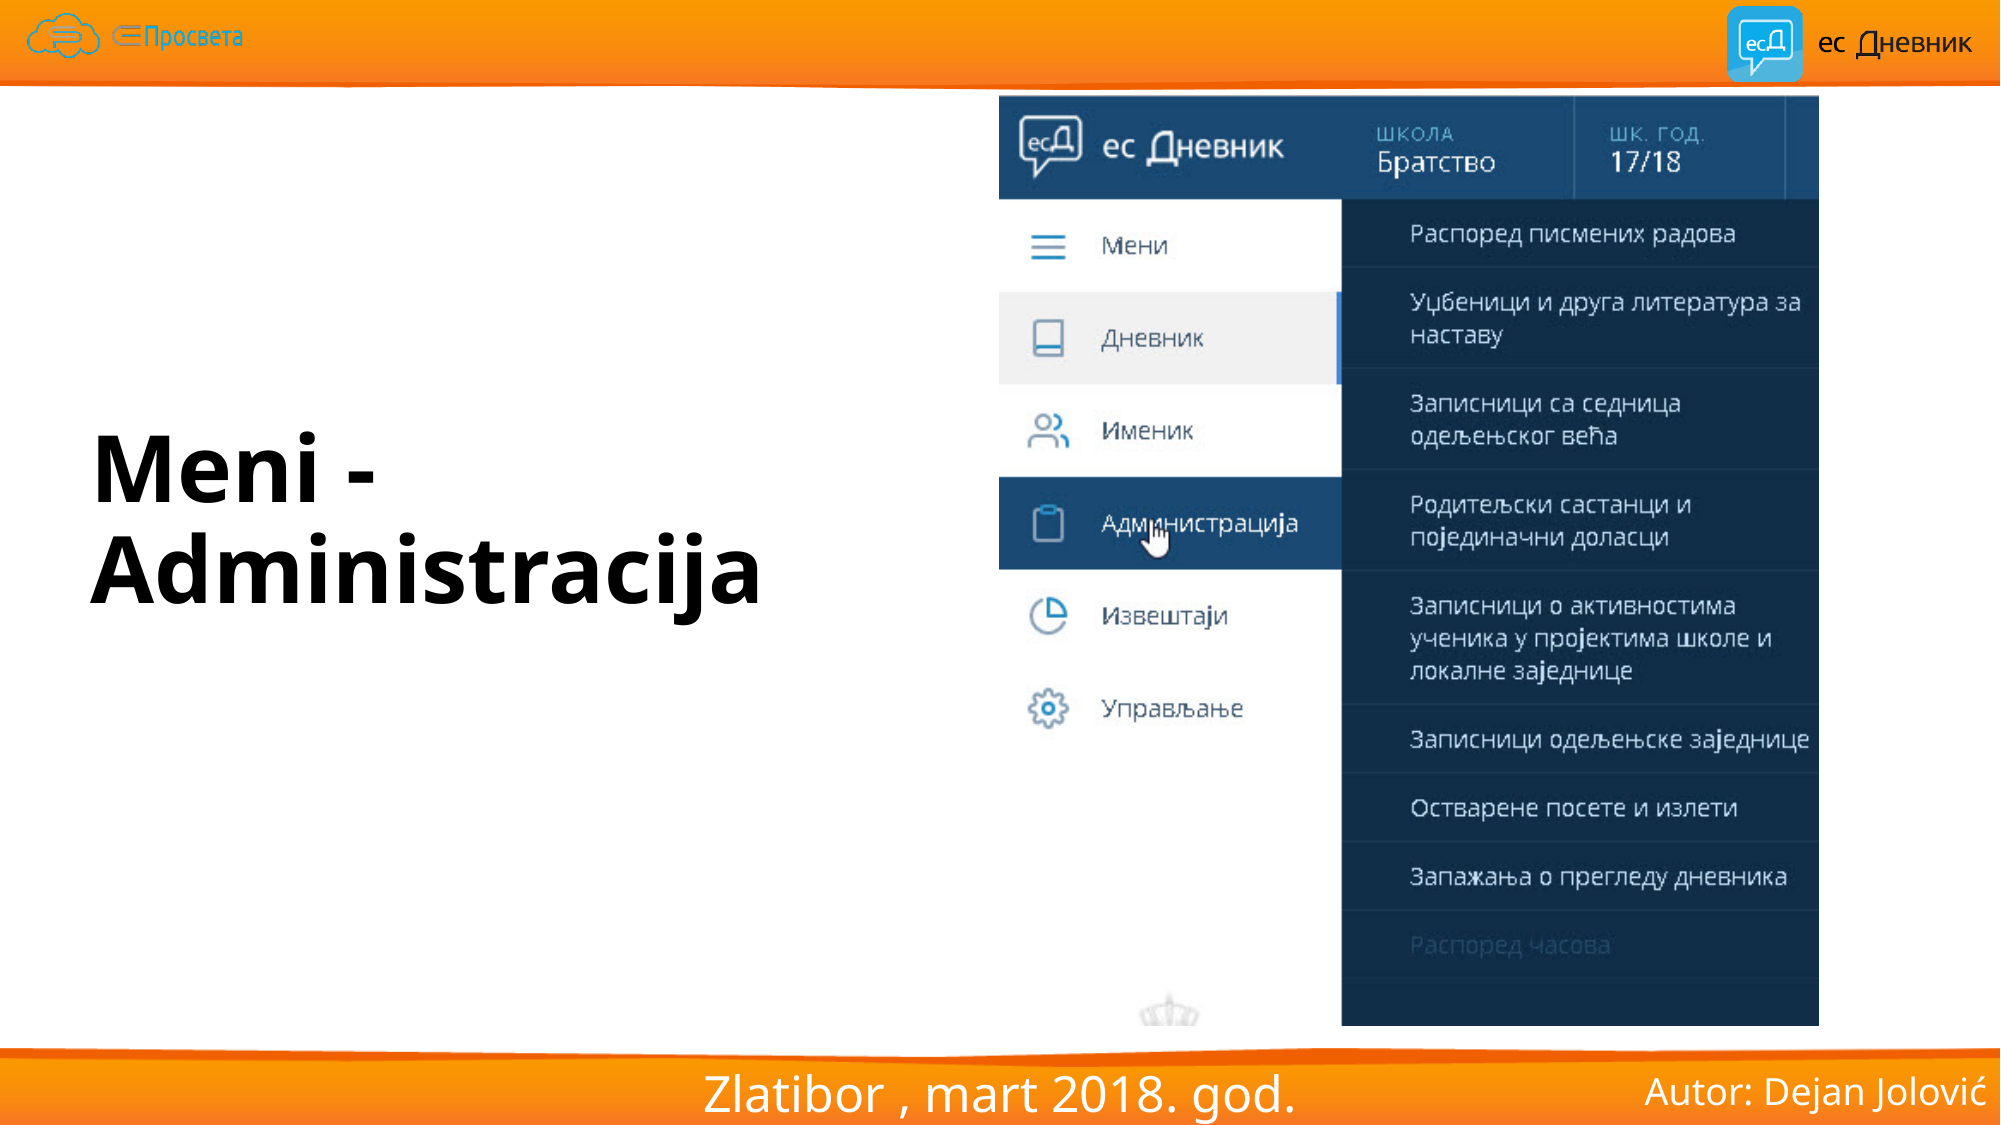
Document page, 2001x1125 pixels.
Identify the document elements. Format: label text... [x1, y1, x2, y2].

text_box [0, 0, 2000, 90]
picture [999, 95, 1819, 1026]
picture [21, 0, 247, 75]
title Meni - Administracija [75, 414, 900, 632]
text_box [0, 1048, 2000, 1125]
picture [1726, 6, 1972, 82]
